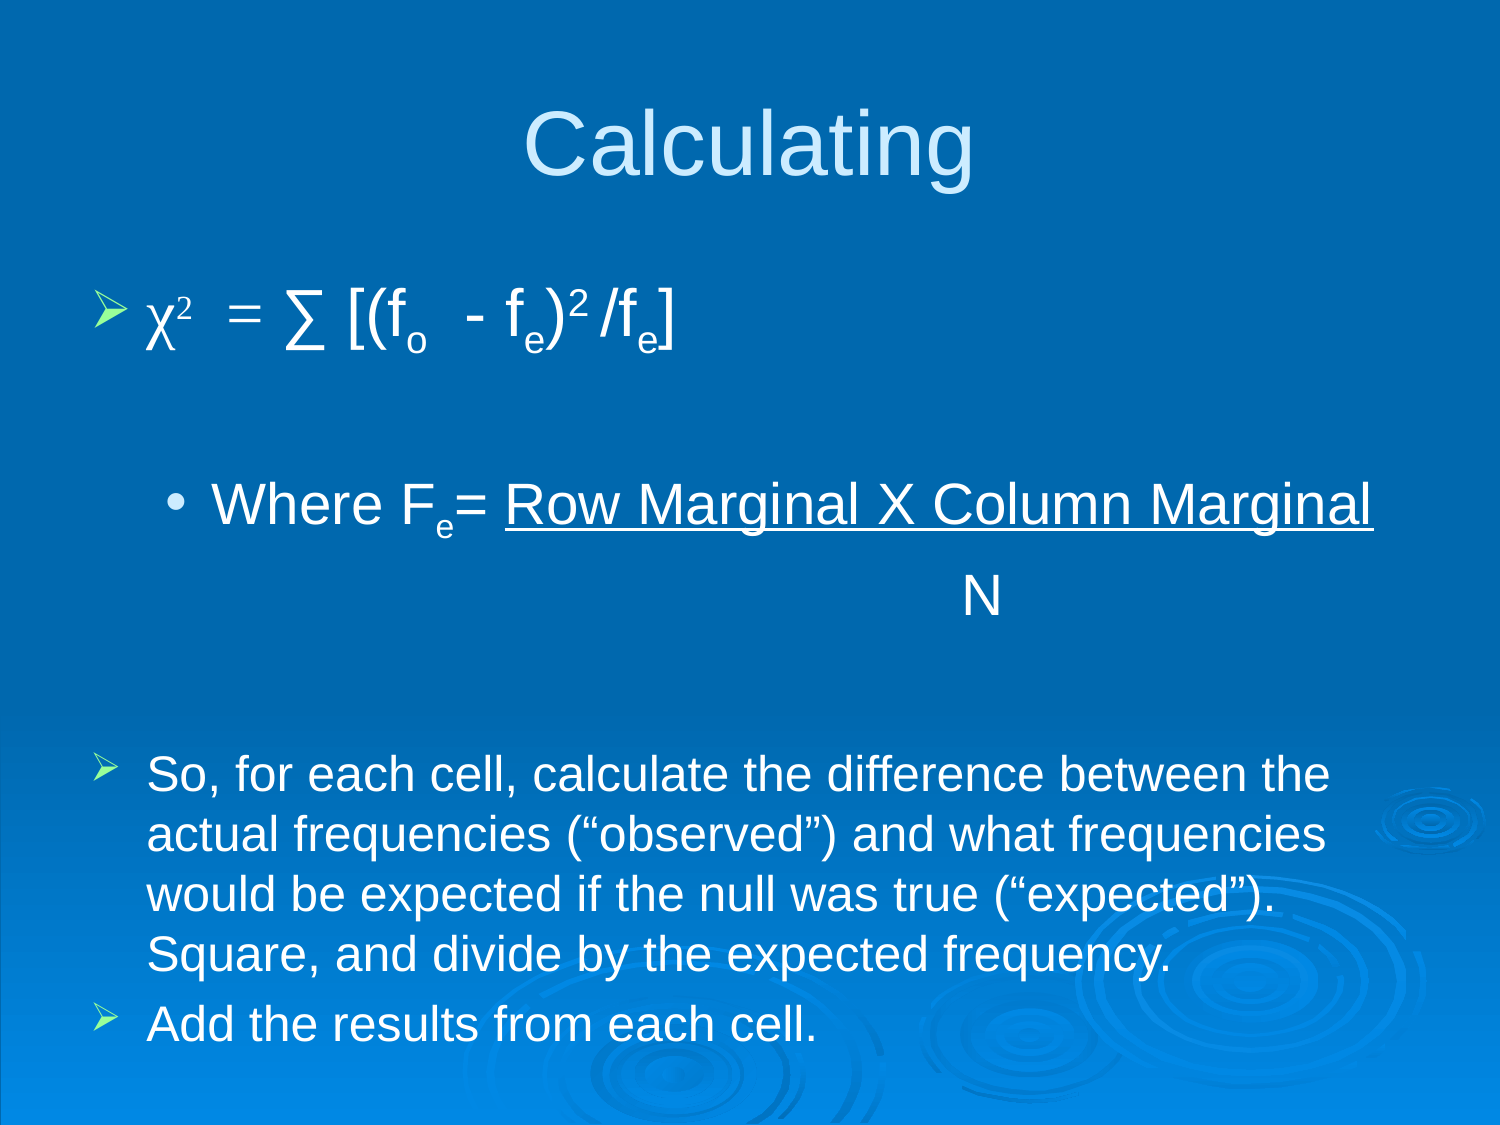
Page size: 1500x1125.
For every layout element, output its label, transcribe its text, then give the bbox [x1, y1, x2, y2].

title Calculating [74, 45, 1426, 233]
list χ2 = ∑ [(fo - fe)2 /fe] Where Fe= Row Marginal X Column Marginal N So, for each cell, calculate the difference between the actual frequencies (“observed”) and what frequencies would be expected if the null was true (“expected”). Square, and divide by the expected frequency. Add the results from each cell. [74, 262, 1426, 1006]
